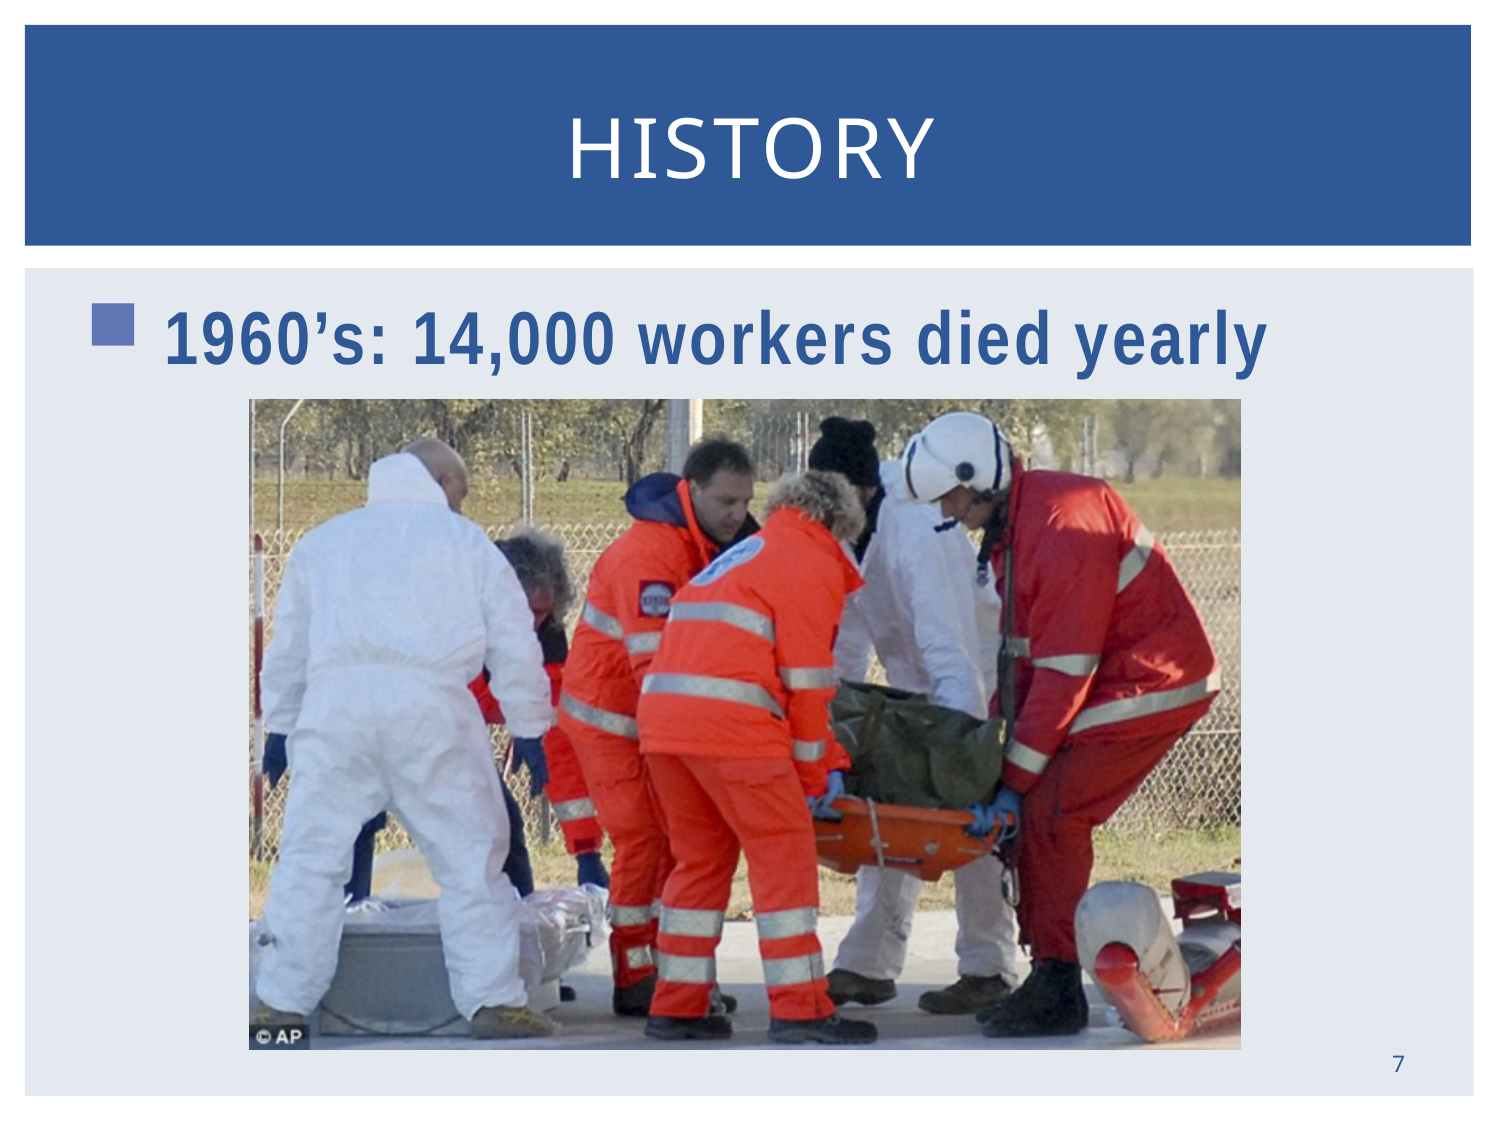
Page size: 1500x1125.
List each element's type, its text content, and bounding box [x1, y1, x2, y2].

picture [249, 399, 1242, 1051]
slide_number 7 [1349, 1041, 1448, 1089]
list 1960’s: 14,000 workers died yearly [62, 281, 1442, 425]
title History [62, 58, 1438, 232]
